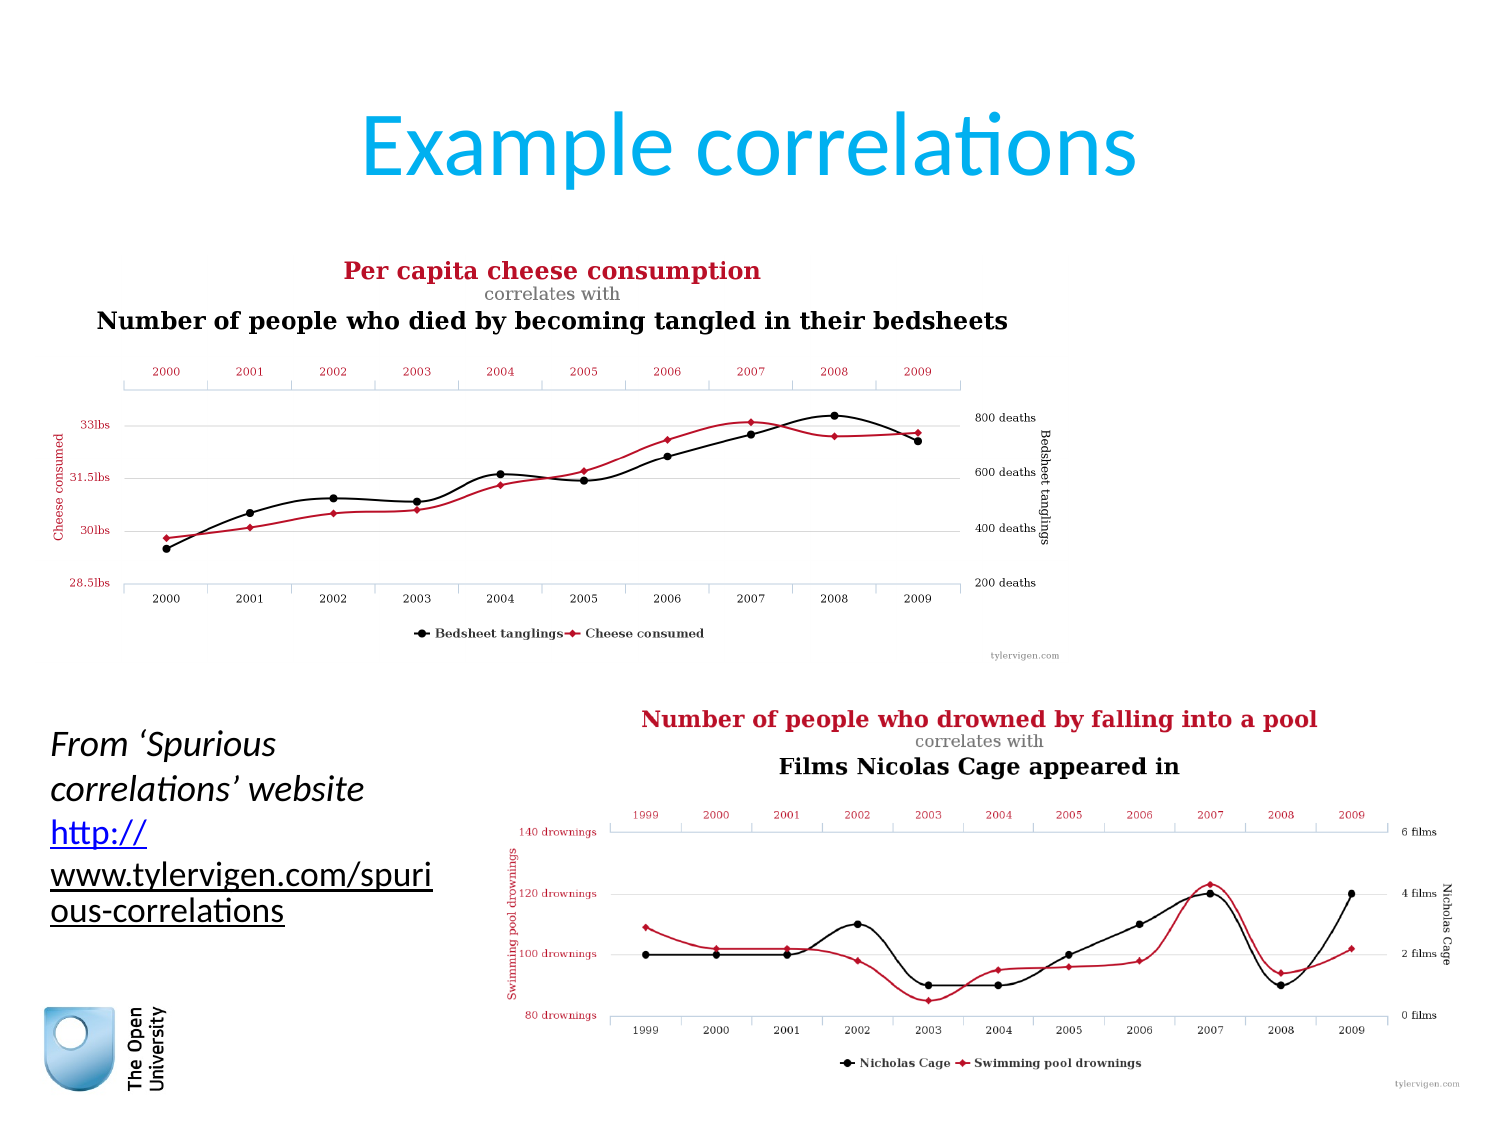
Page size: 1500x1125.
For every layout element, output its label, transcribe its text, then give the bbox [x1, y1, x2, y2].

text_box From ‘Spurious correlations’ website http://www.tylervigen.com/spurious-correlations [35, 711, 462, 944]
title Example correlations [75, 45, 1425, 233]
picture [29, 995, 183, 1105]
picture [488, 703, 1469, 1121]
picture [35, 255, 1069, 663]
